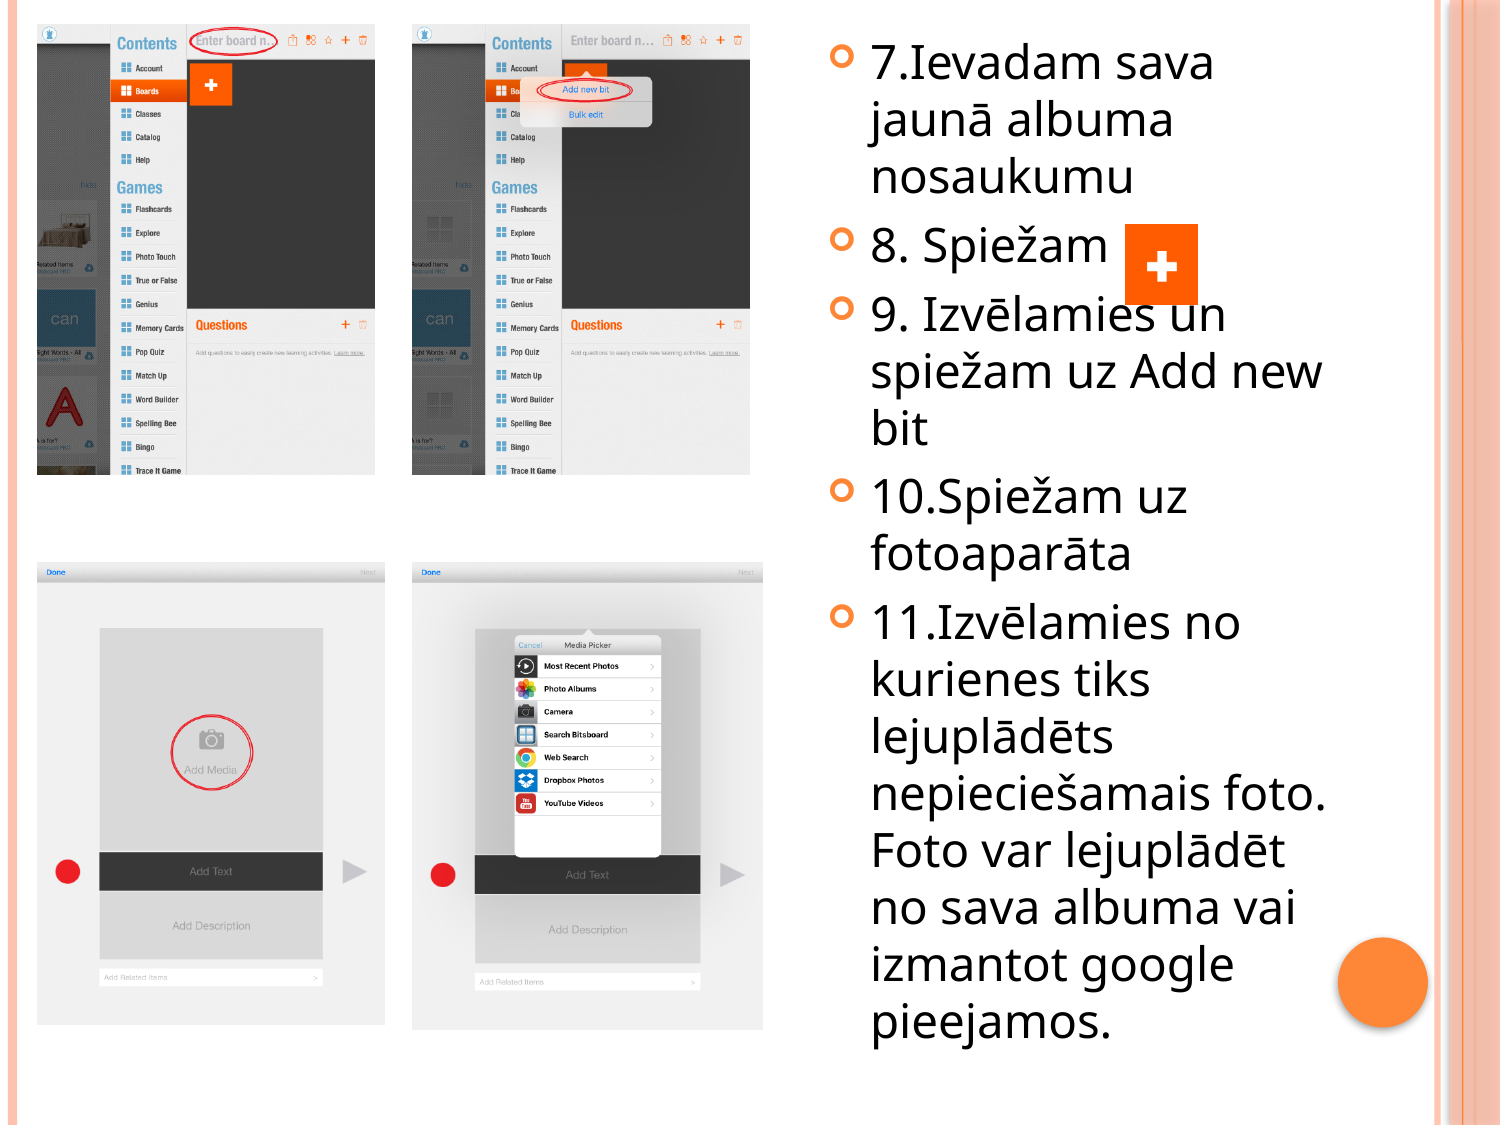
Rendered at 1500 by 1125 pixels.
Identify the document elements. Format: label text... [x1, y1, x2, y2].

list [36, 24, 376, 476]
picture [1124, 224, 1198, 306]
picture [411, 561, 763, 1030]
list 7.Ievadam sava jaunā albuma nosaukumu 8. Spiežam 9. Izvēlamies un spiežam uz Add new bit 10.Spiežam uz fotoaparāta 11.Izvēlamies no kurienes tiks lejuplādēts nepieciešamais foto. Foto var lejuplādēt no sava albuma vai izmantot google pieejamos. [812, 24, 1350, 1075]
picture [36, 561, 385, 1026]
picture [411, 24, 751, 476]
